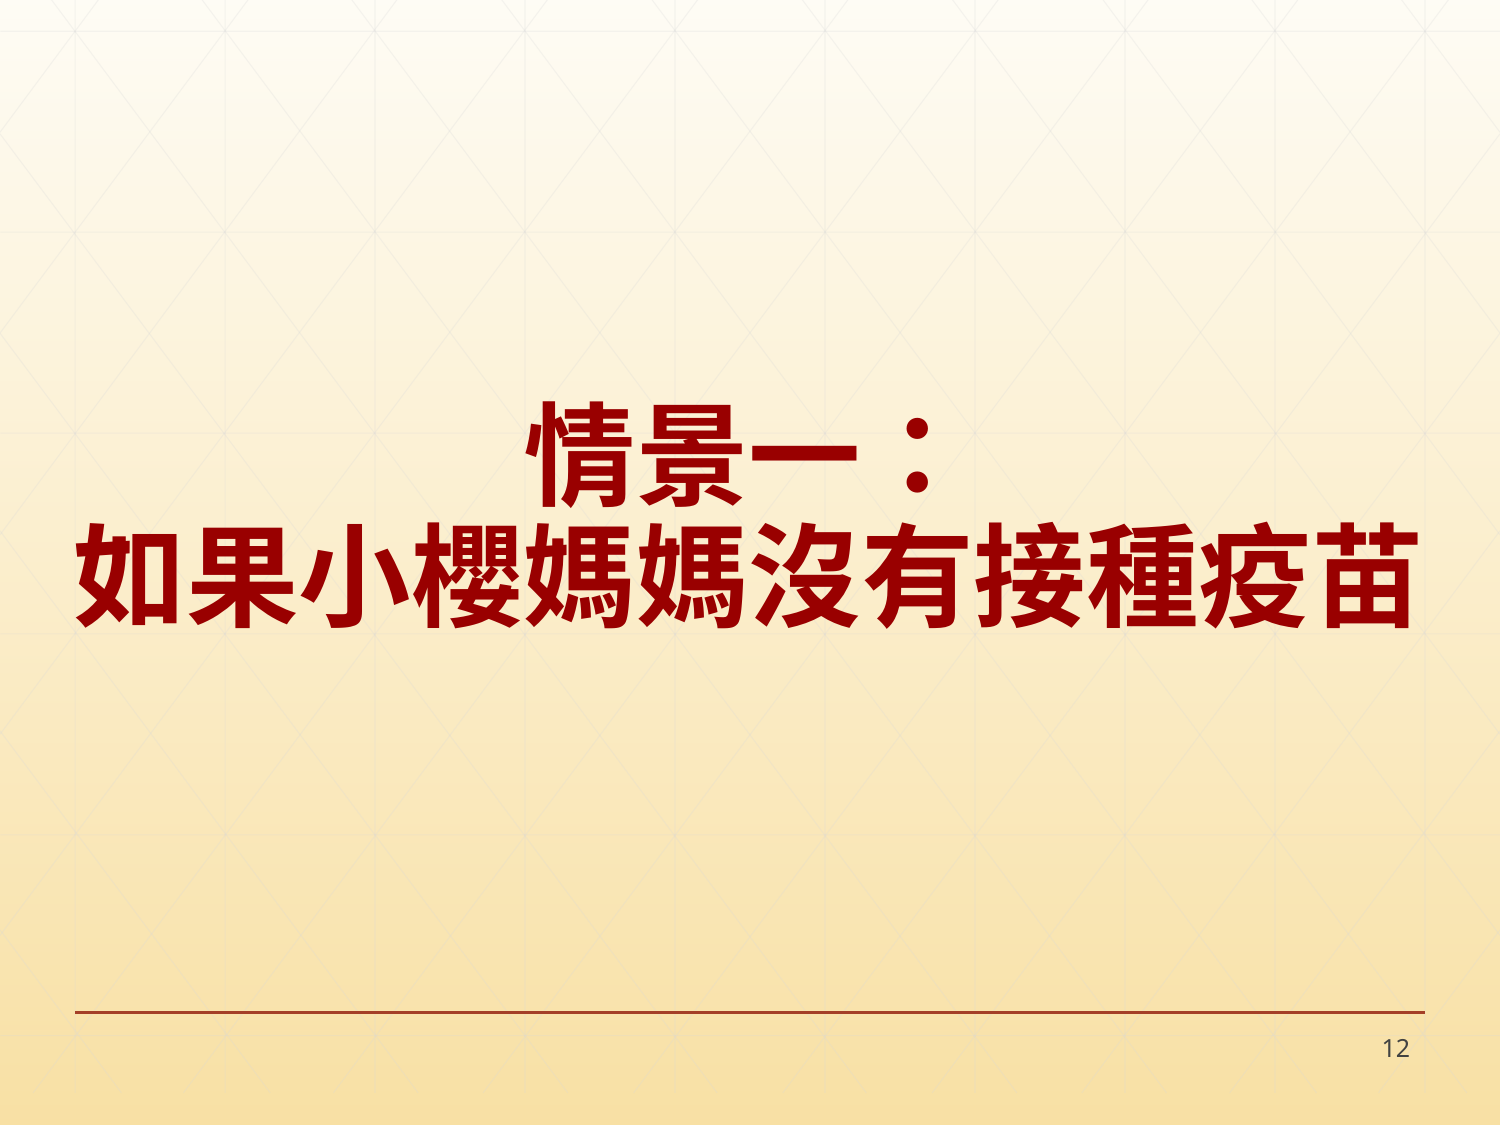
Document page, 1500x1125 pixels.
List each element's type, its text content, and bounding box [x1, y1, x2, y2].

slide_number 12 [1312, 1031, 1426, 1069]
title 情景一： 如果小櫻媽媽沒有接種疫苗 [26, 82, 1471, 1096]
